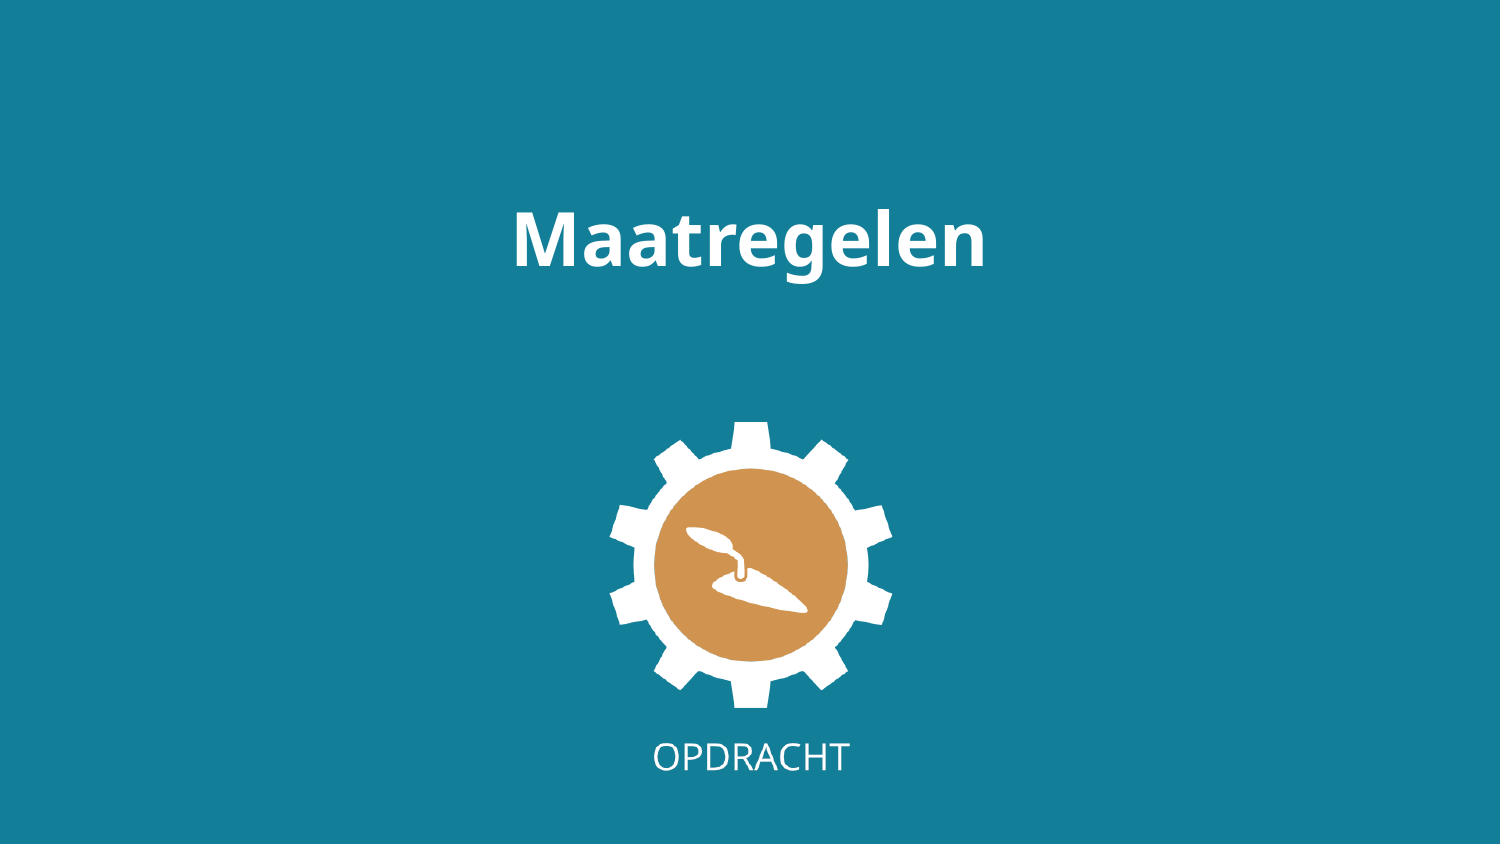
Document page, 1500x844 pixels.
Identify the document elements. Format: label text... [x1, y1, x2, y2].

title Maatregelen [153, 64, 1347, 396]
picture [0, 0, 1500, 844]
